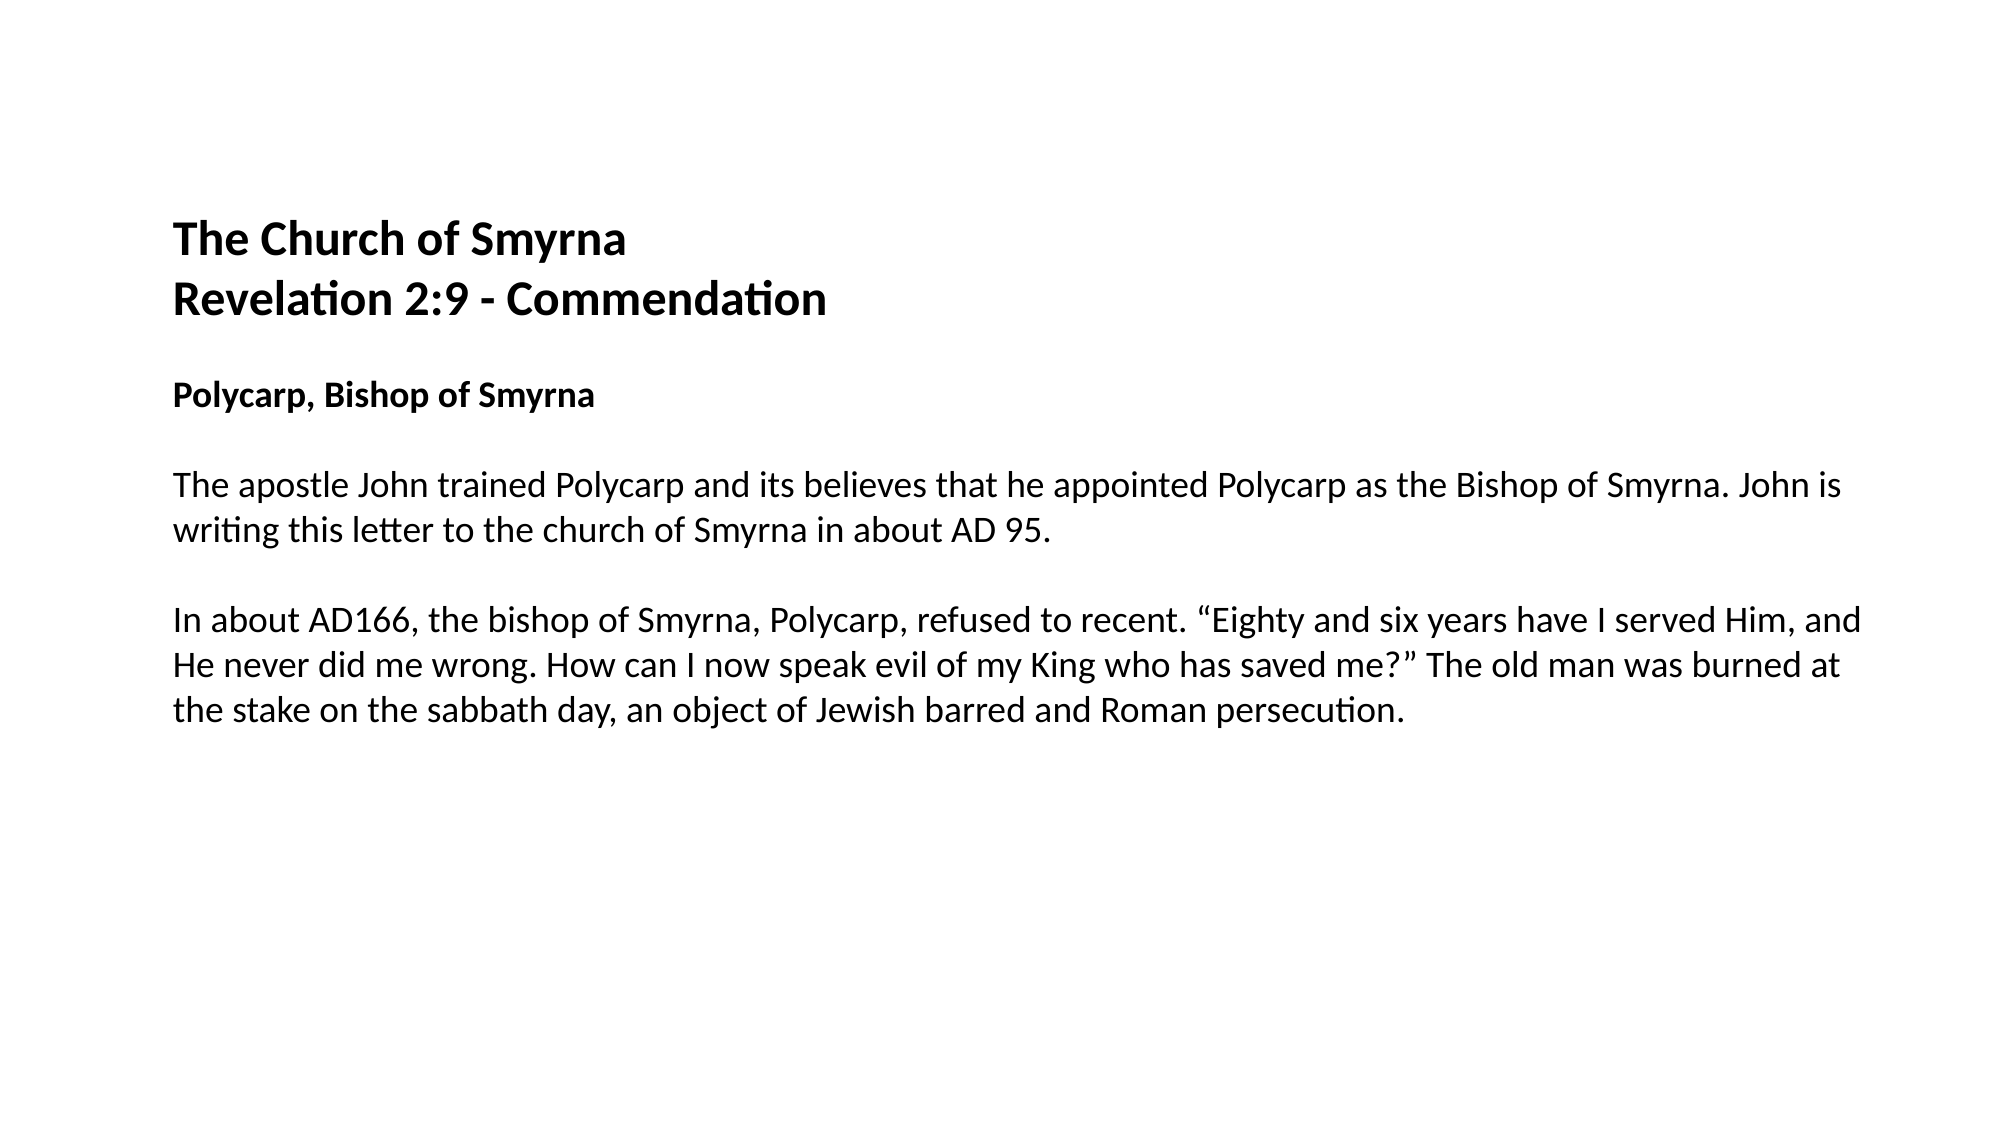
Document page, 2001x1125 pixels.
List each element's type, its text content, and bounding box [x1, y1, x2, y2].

text_box The Church of Smyrna Revelation 2:9 - Commendation Polycarp, Bishop of Smyrna The apostle John trained Polycarp and its believes that he appointed Polycarp as the Bishop of Smyrna. John is writing this letter to the church of Smyrna in about AD 95. In about AD166, the bishop of Smyrna, Polycarp, refused to recent. “Eighty and six years have I served Him, and He never did me wrong. How can I now speak evil of my King who has saved me?” The old man was burned at the stake on the sabbath day, an object of Jewish barred and Roman persecution. [158, 197, 1898, 738]
